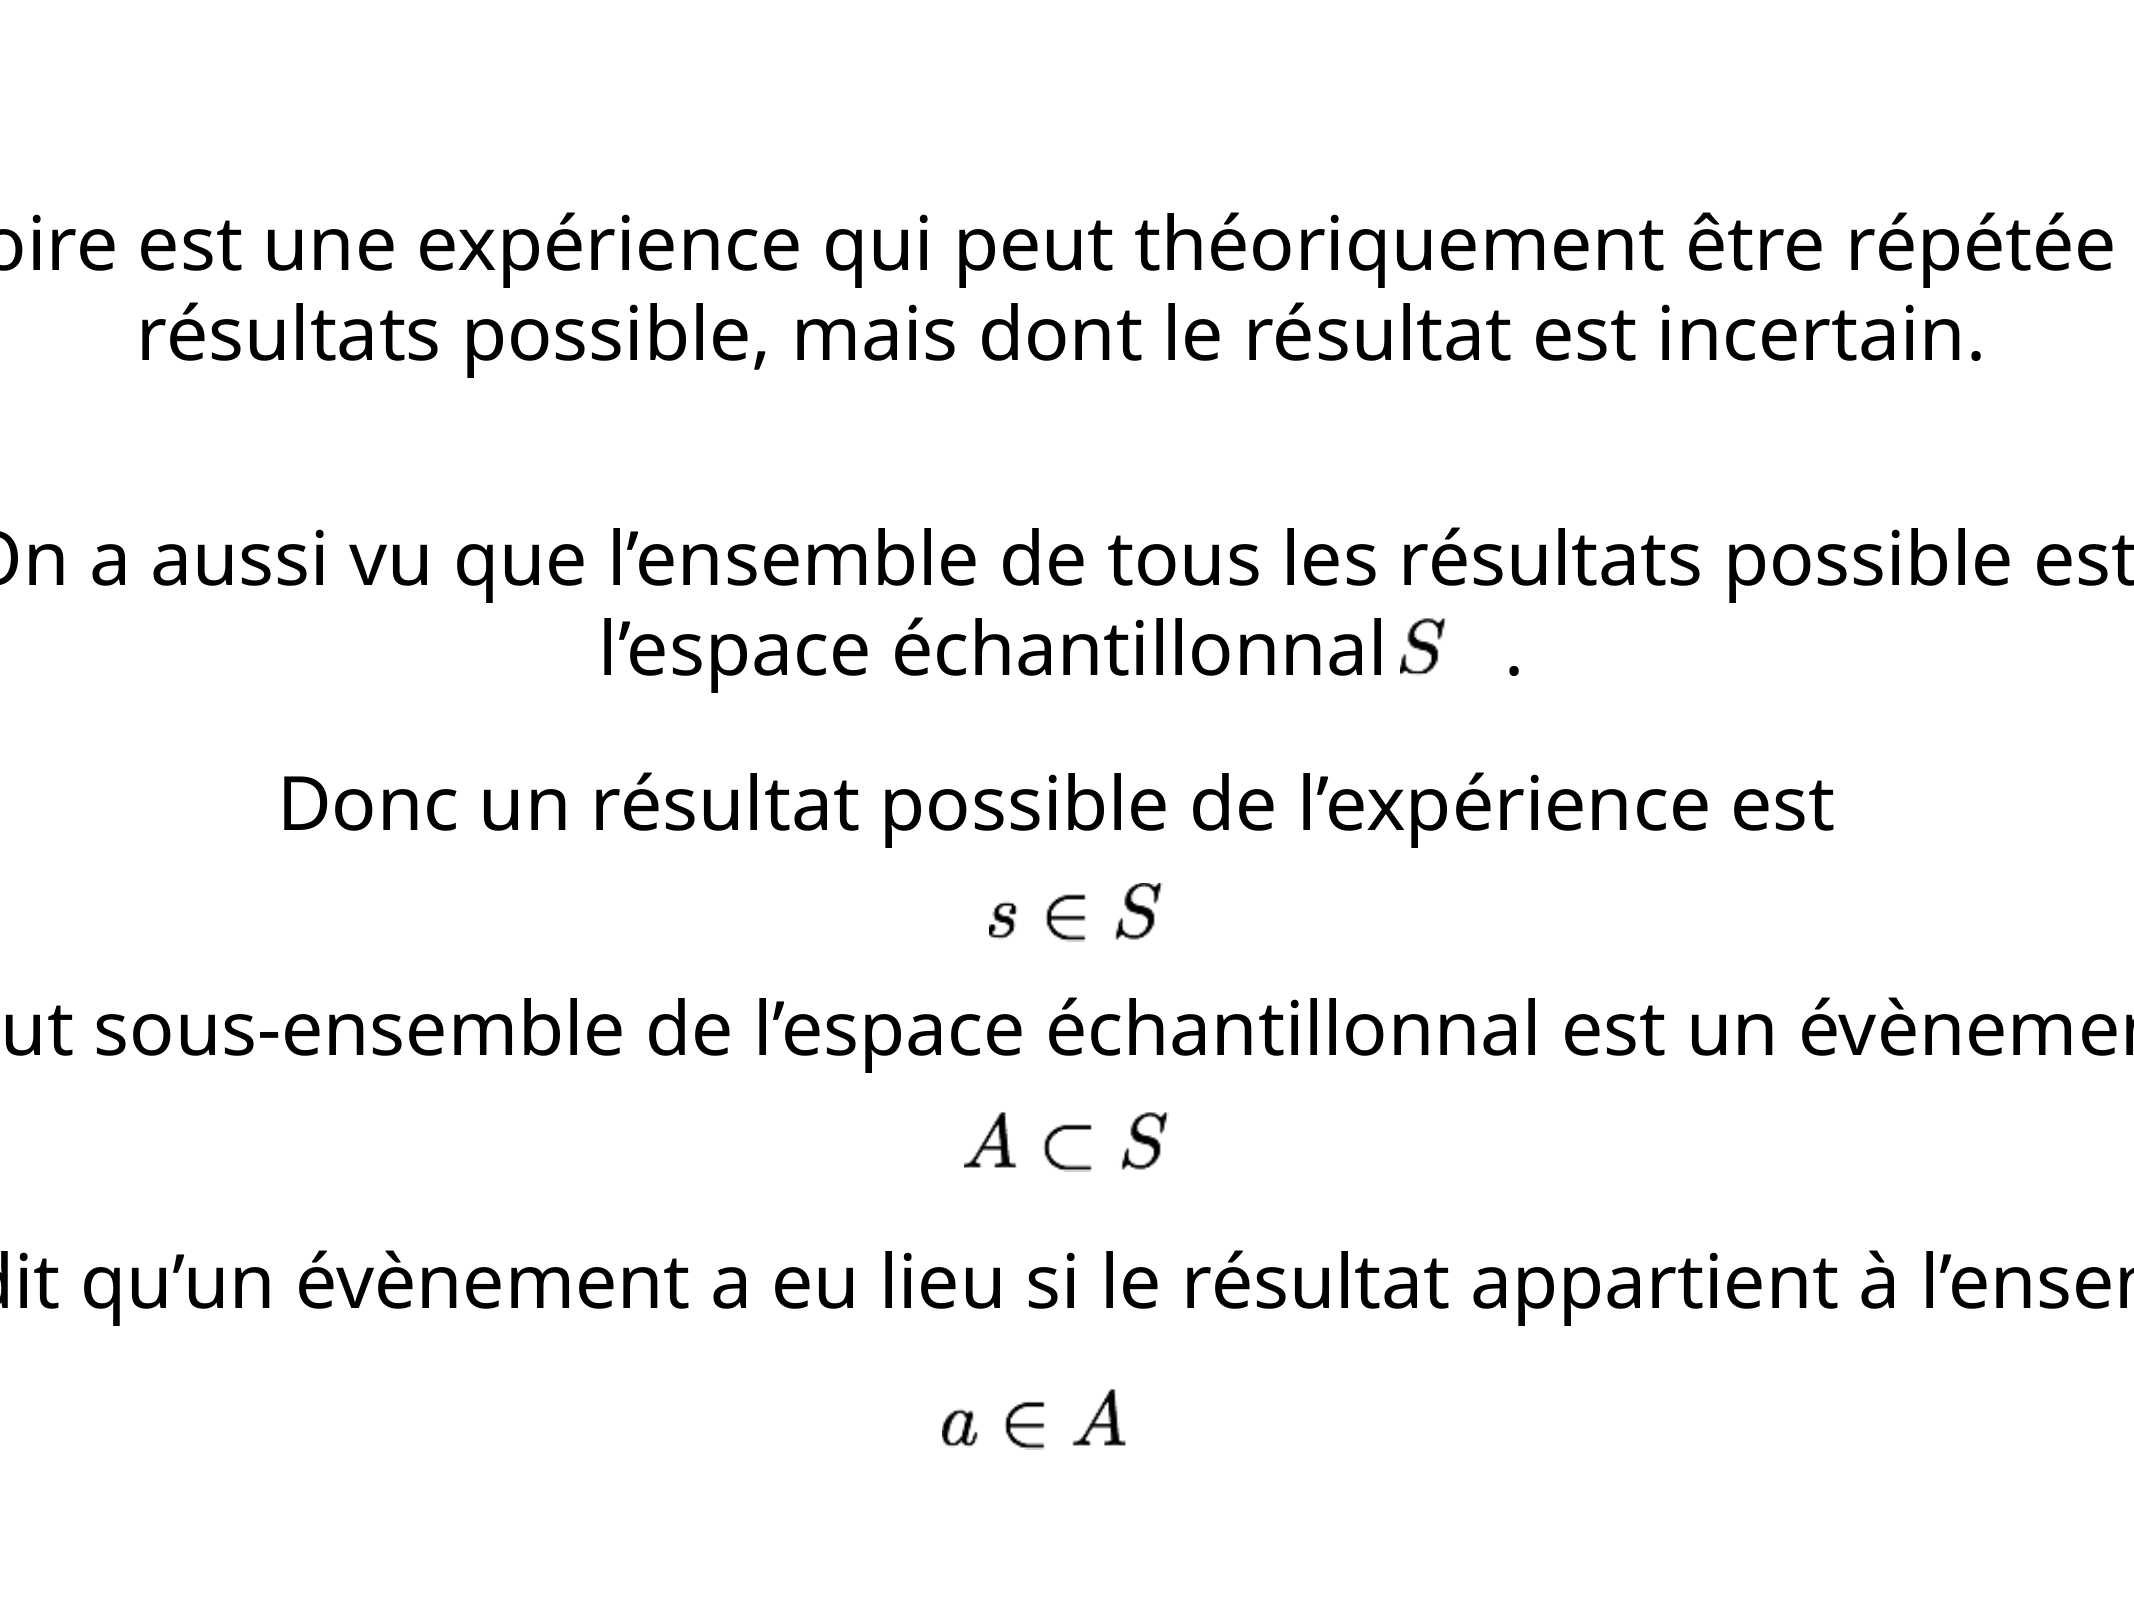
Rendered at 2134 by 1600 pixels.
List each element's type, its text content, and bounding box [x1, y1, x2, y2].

text_box On a vu au premier cours qu’une expérience aléatoire est une expérience qui peut théoriquement être répétée autant qu’on veut, dont on connait l’ensemble des résultats possible, mais dont le résultat est incertain. [0, 187, 2134, 385]
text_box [385, 748, 1748, 942]
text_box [8, 1227, 2130, 1450]
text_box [86, 973, 2047, 1173]
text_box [124, 506, 2000, 695]
